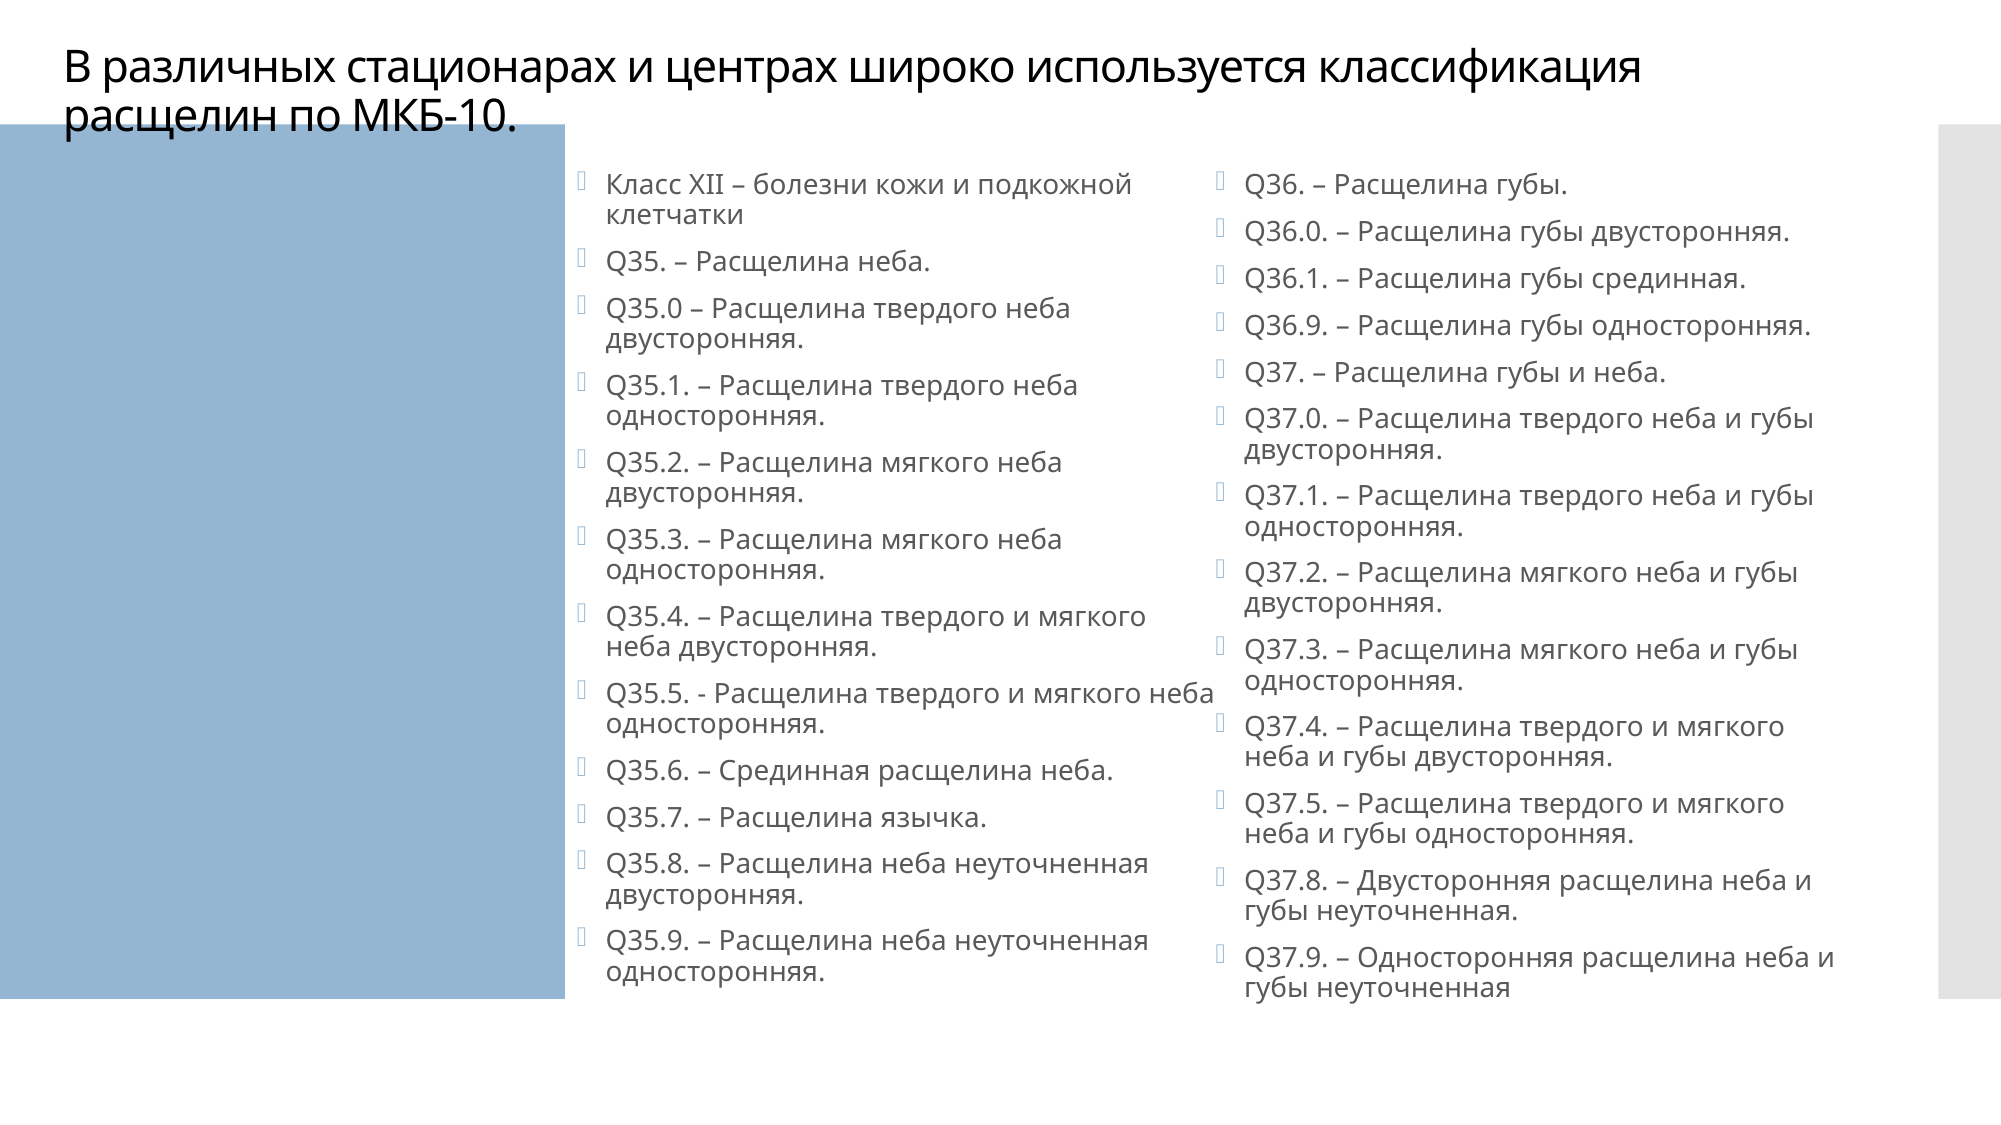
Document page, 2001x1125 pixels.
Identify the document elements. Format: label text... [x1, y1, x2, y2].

list Класс XII – болезни кожи и подкожной клетчатки Q35. – Расщелина неба. Q35.0 – Расщелина твердого неба двусторонняя. Q35.1. – Расщелина твердого неба односторонняя. Q35.2. – Расщелина мягкого неба двусторонняя. Q35.3. – Расщелина мягкого неба односторонняя. Q35.4. – Расщелина твердого и мягкого неба двусторонняя. Q35.5. - Расщелина твердого и мягкого неба односторонняя. Q35.6. – Срединная расщелина неба. Q35.7. – Расщелина язычка. Q35.8. – Расщелина неба неуточненная двусторонняя. Q35.9. – Расщелина неба неуточненная односторонняя. Q36. – Расщелина губы. Q36.0. – Расщелина губы двусторонняя. Q36.1. – Расщелина губы срединная. Q36.9. – Расщелина губы односторонняя. Q37. – Расщелина губы и неба. Q37.0. – Расщелина твердого неба и губы двусторонняя. Q37.1. – Расщелина твердого неба и губы односторонняя. Q37.2. – Расщелина мягкого неба и губы двусторонняя. Q37.3. – Расщелина мягкого неба и губы односторонняя. Q37.4. – Расщелина твердого и мягкого неба и губы двусторонняя. Q37.5. – Расщелина твердого и мягкого неба и губы односторонняя. Q37.8. – Двусторонняя расщелина неба и губы неуточненная. Q37.9. – Односторонняя расщелина неба и губы неуточненная [561, 161, 1870, 1014]
title В различных стационарах и центрах широко используется классификация расщелин по МКБ-10. [47, 35, 1738, 253]
